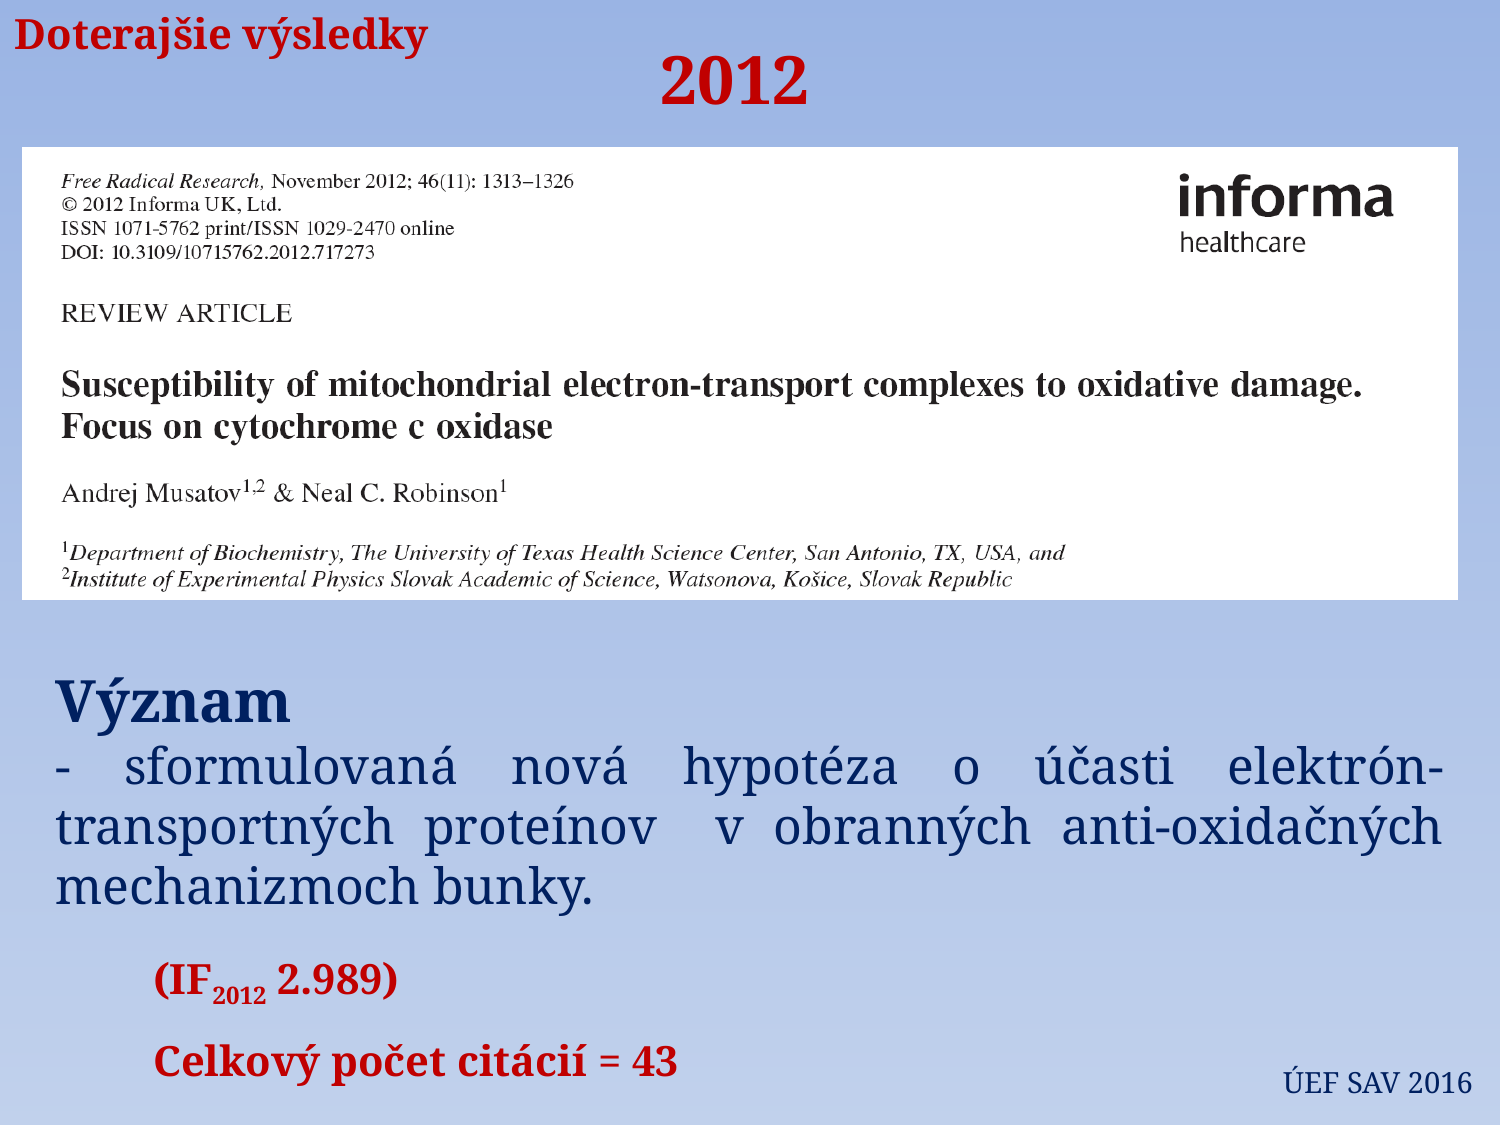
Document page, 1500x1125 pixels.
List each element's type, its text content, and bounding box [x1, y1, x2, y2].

text_box Význam - sformulovaná nová hypotéza o účasti elektrón-transportných proteínov v obranných anti-oxidačných mechanizmoch bunky. [41, 657, 1459, 922]
picture [22, 146, 1458, 600]
text_box ÚEF SAV 2016 [1222, 1056, 1488, 1107]
text_box Doterajšie výsledky [0, 0, 644, 65]
text_box (IF2012 2.989) Celkový počet citácií = 43 [138, 922, 1273, 1092]
text_box 2012 [556, 30, 914, 126]
